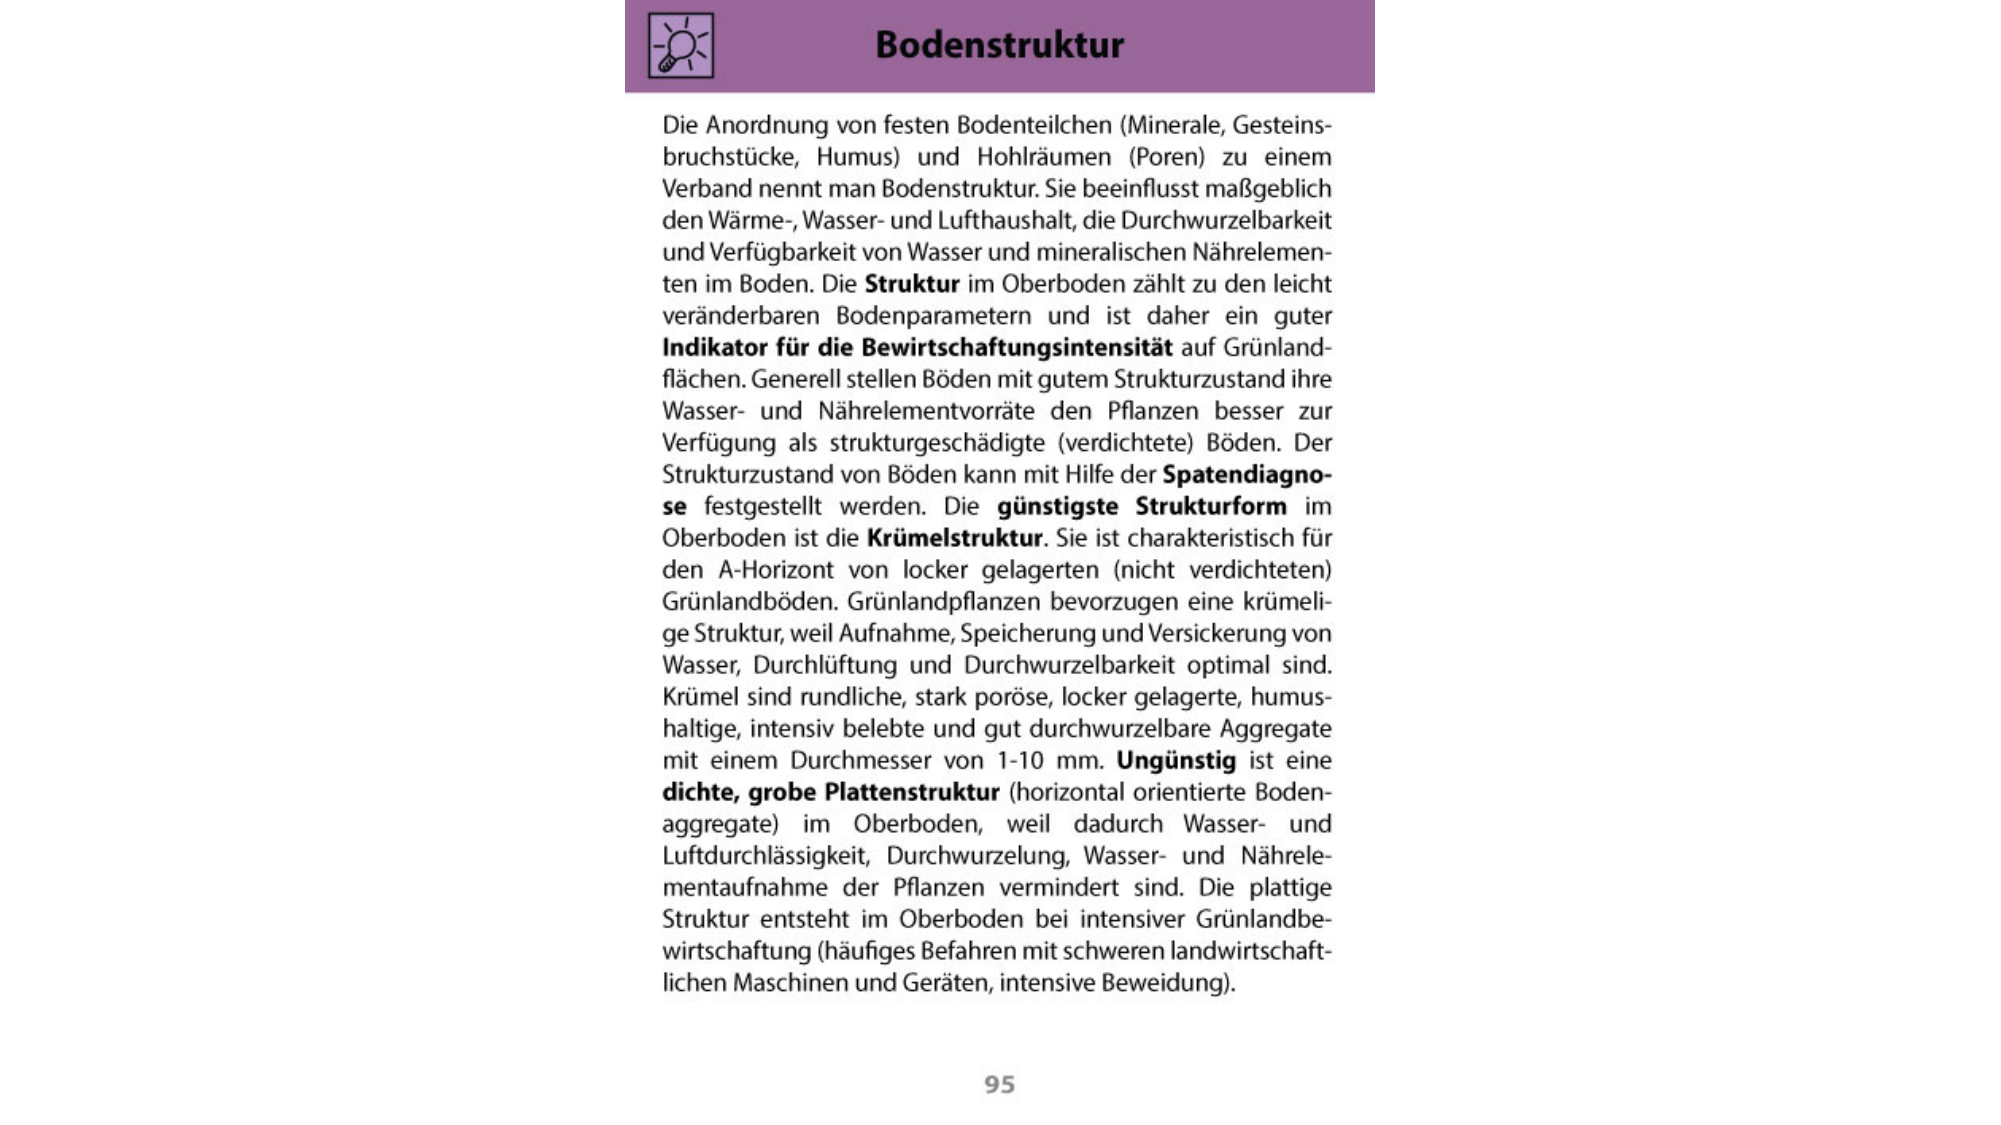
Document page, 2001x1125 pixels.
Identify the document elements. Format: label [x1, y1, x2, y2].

picture [625, 0, 1375, 1125]
